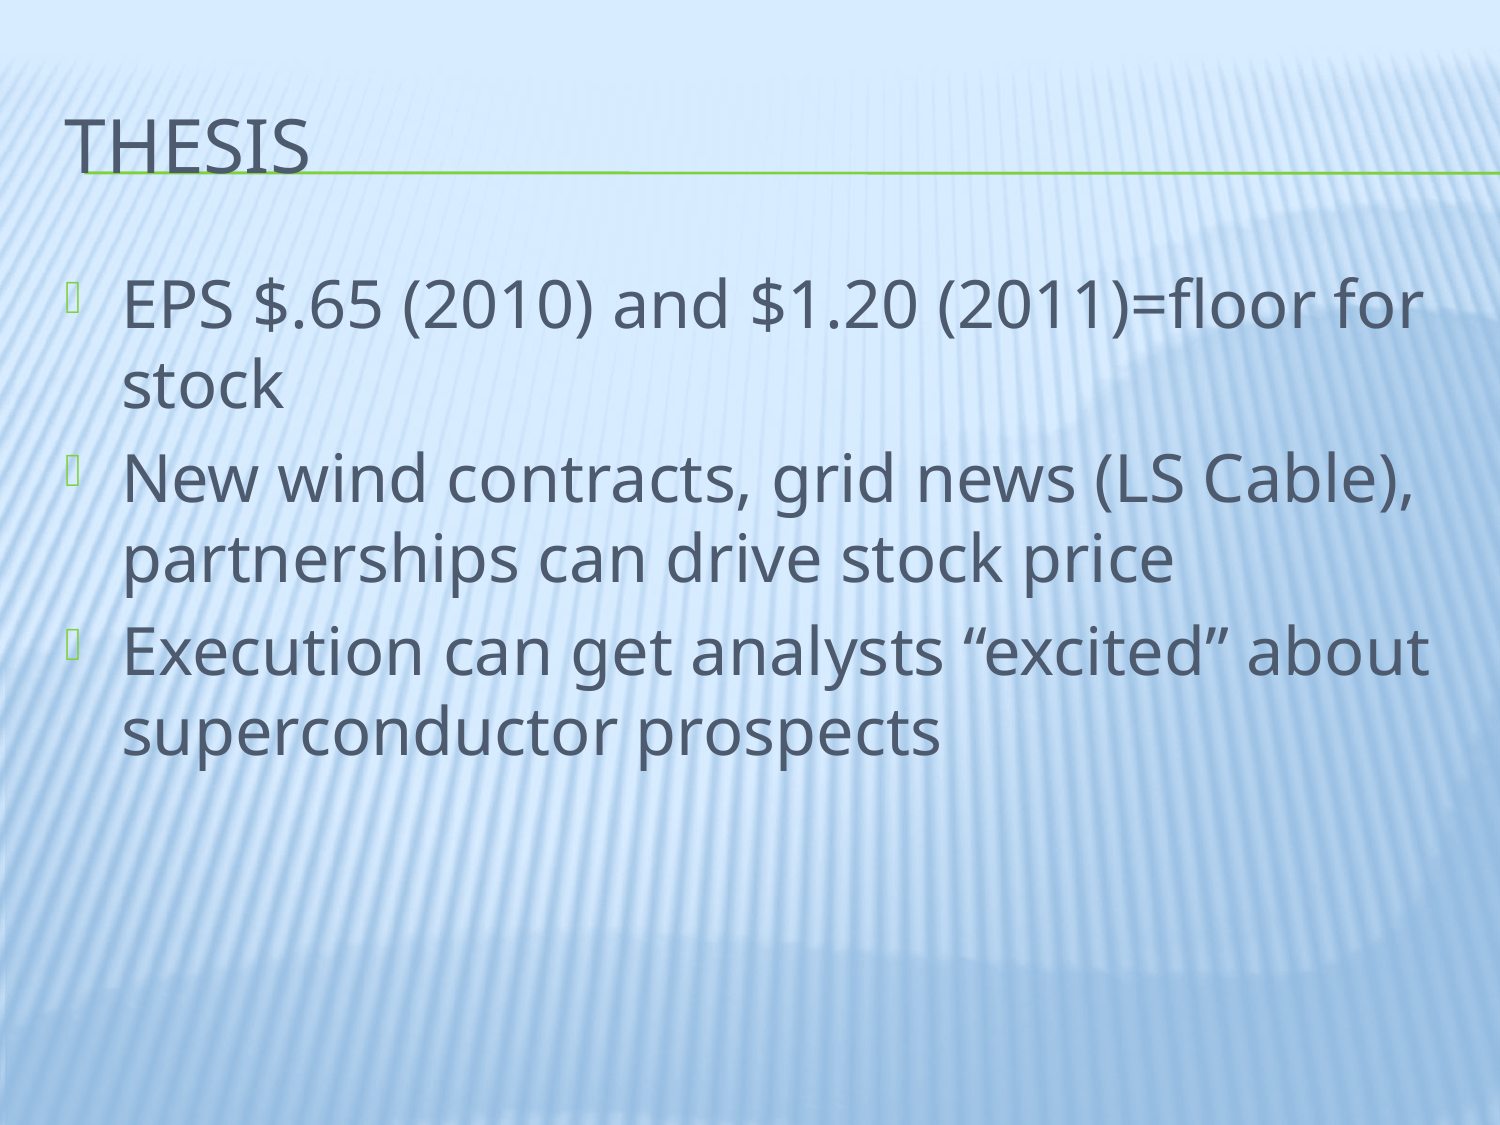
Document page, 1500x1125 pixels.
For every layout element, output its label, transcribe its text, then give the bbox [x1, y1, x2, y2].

list EPS $.65 (2010) and $1.20 (2011)=floor for stock New wind contracts, grid news (LS Cable), partnerships can drive stock price Execution can get analysts “excited” about superconductor prospects [50, 254, 1475, 998]
title Thesis [50, 75, 1475, 213]
